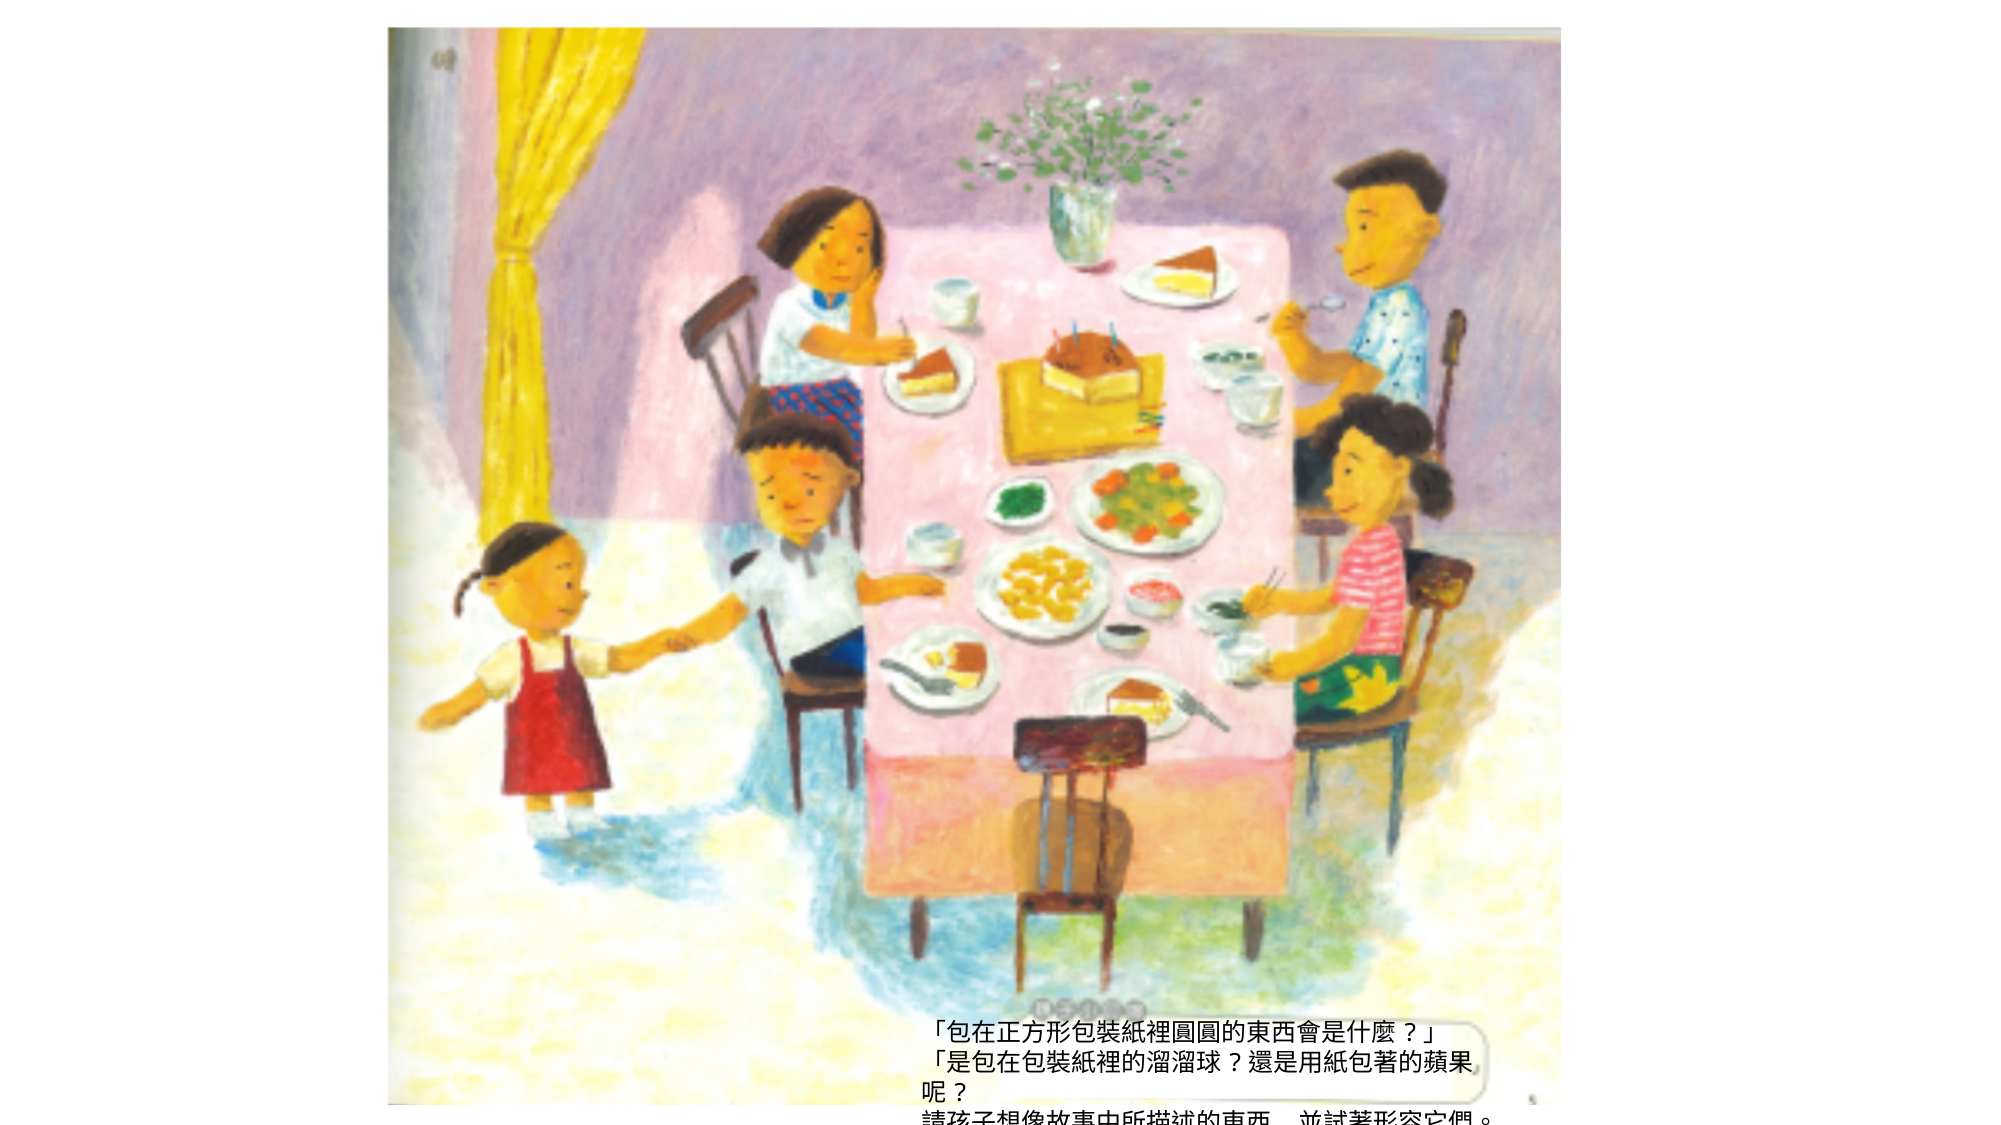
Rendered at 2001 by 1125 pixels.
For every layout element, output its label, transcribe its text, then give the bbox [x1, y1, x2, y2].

picture [386, 26, 1562, 1105]
text_box 「包在正方形包裝紙裡圓圓的東西會是什麼?」 「是包在包裝紙裡的溜溜球?還是用紙包著的蘋果呢? 請孩子想像故事中所描述的東西,並試著形容它們。 [906, 1104, 1505, 1125]
